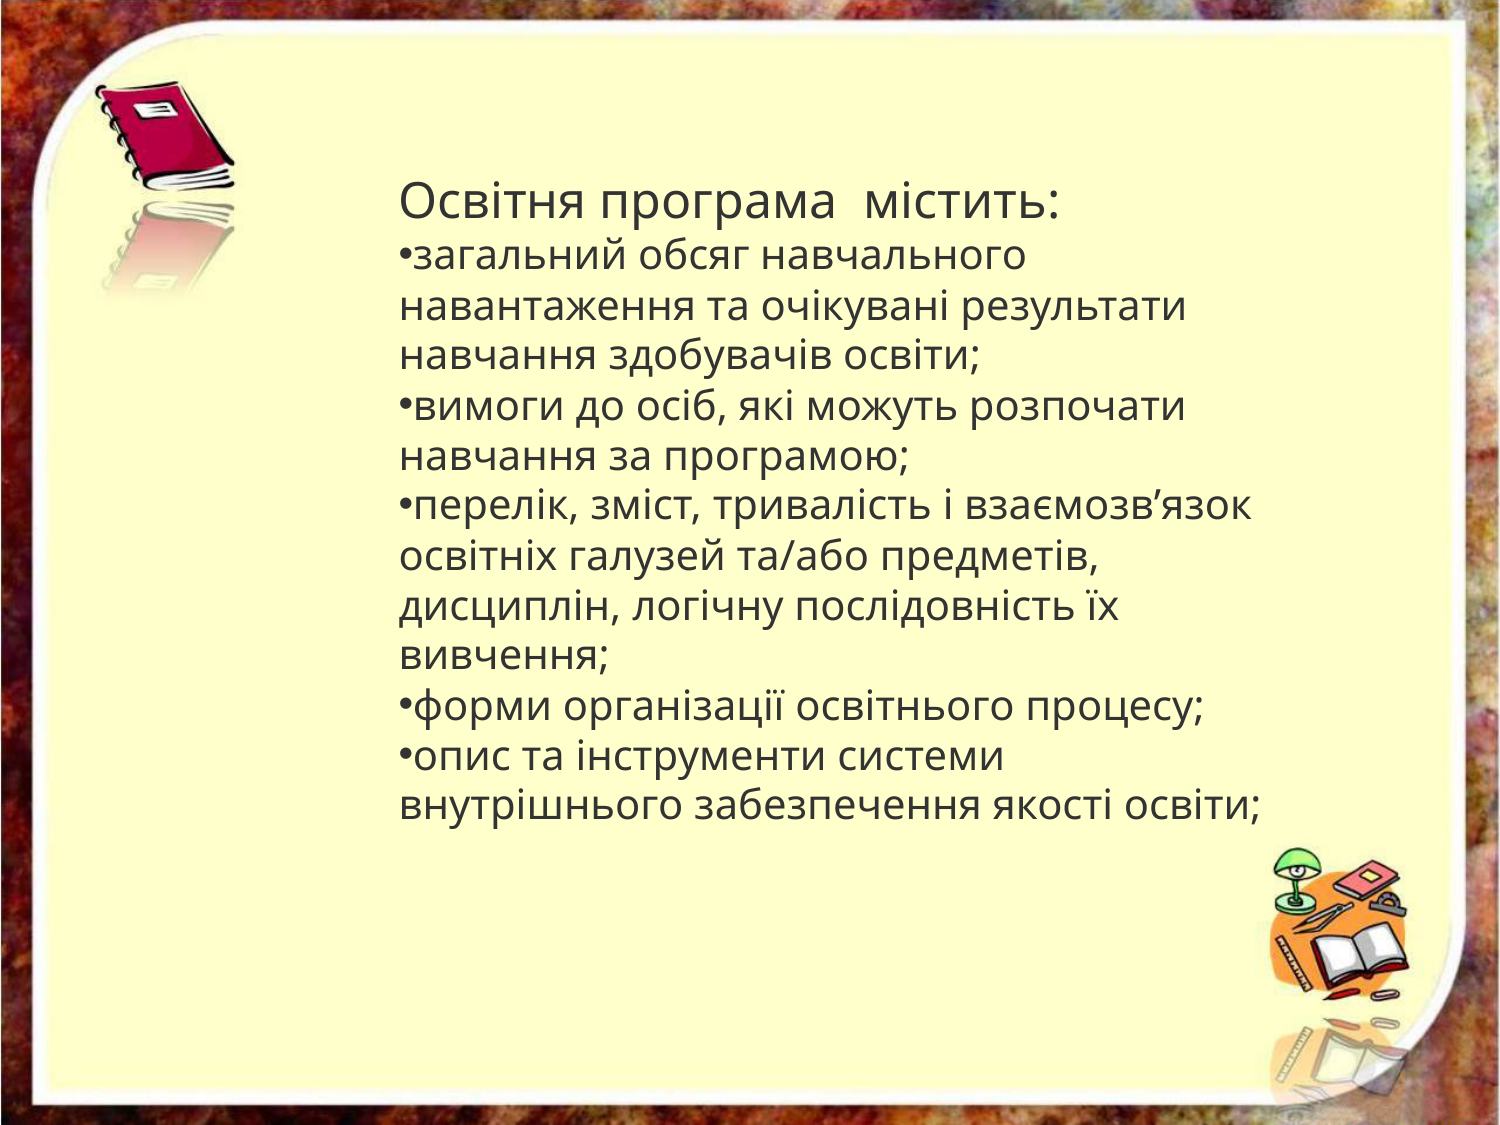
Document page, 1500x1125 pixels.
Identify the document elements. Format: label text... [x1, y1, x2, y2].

picture [0, 0, 1500, 1125]
text_box Освітня програма містить: загальний обсяг навчального навантаження та очікувані результати навчання здобувачів освіти; вимоги до осіб, які можуть розпочати навчання за програмою; перелік, зміст, тривалість і взаємозв’язок освітніх галузей та/або предметів, дисциплін, логічну послідовність їх вивчення; форми організації освітнього процесу; опис та інструменти системи внутрішнього забезпечення якості освіти; [383, 160, 1294, 836]
